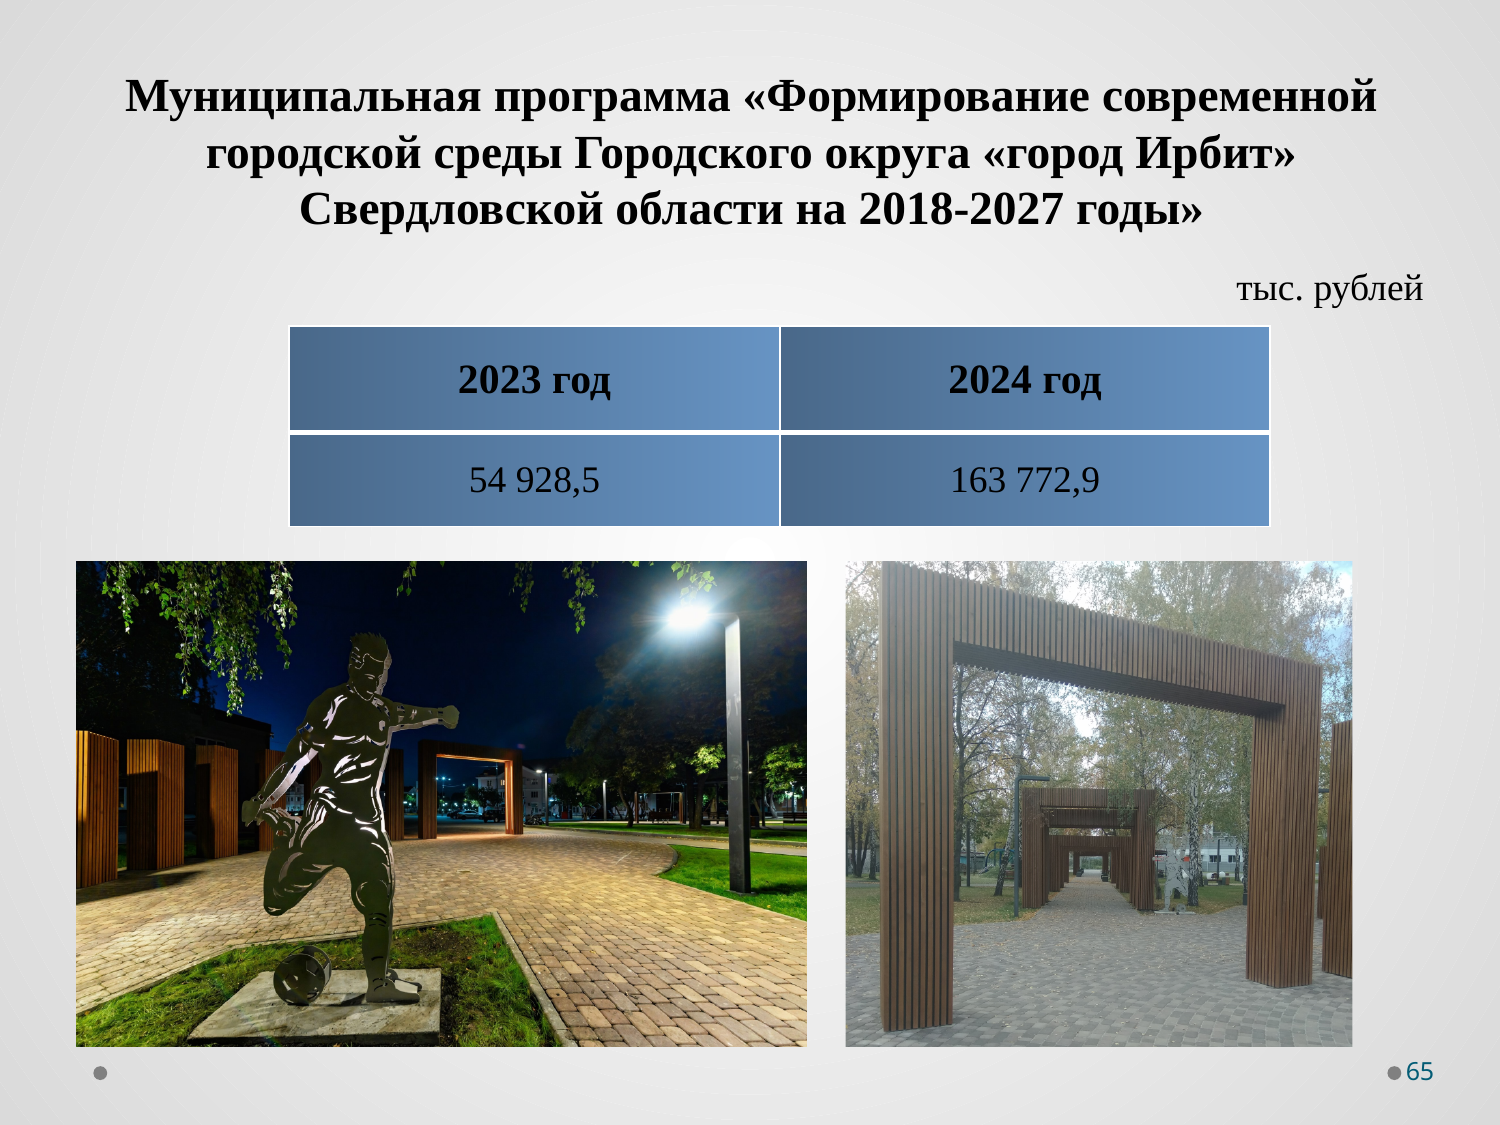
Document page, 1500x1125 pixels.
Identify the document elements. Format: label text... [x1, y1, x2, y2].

table_header 2023 год [290, 327, 779, 430]
picture [76, 560, 808, 1047]
table_cell 163 772,9 [781, 435, 1269, 526]
table_header 2024 год [781, 327, 1269, 430]
text_box [25, 0, 417, 134]
text_box тыс. рублей [1131, 255, 1439, 315]
table_cell 54 928,5 [290, 435, 779, 526]
title Муниципальная программа «Формирование современной городской среды Городского округа «город Ирбит» Свердловской области на 2018-2027 годы» [76, 54, 1427, 243]
slide_number 65 [1401, 1042, 1494, 1103]
picture [845, 560, 1353, 1047]
